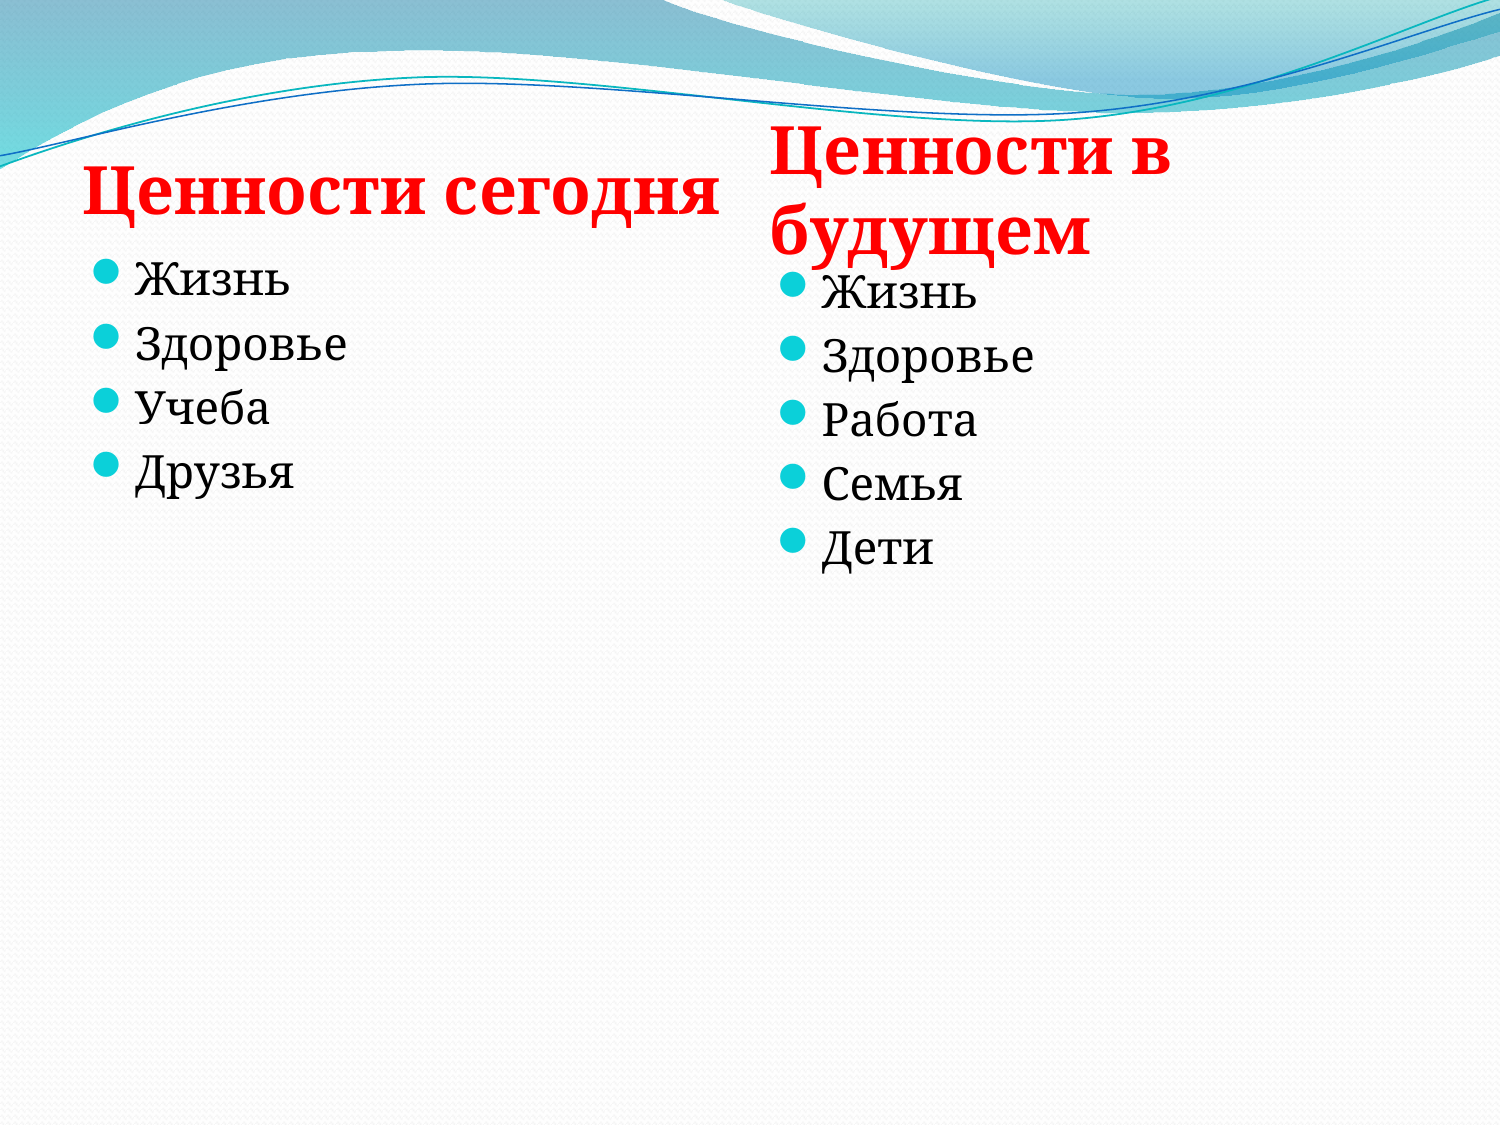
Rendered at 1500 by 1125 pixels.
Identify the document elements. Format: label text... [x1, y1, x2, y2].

list Жизнь Здоровье Работа Семья Дети [761, 262, 1425, 1005]
list Ценности в будущем [761, 112, 1463, 263]
list Жизнь Здоровье Учеба Друзья [75, 249, 738, 1005]
list Ценности сегодня [75, 125, 738, 249]
